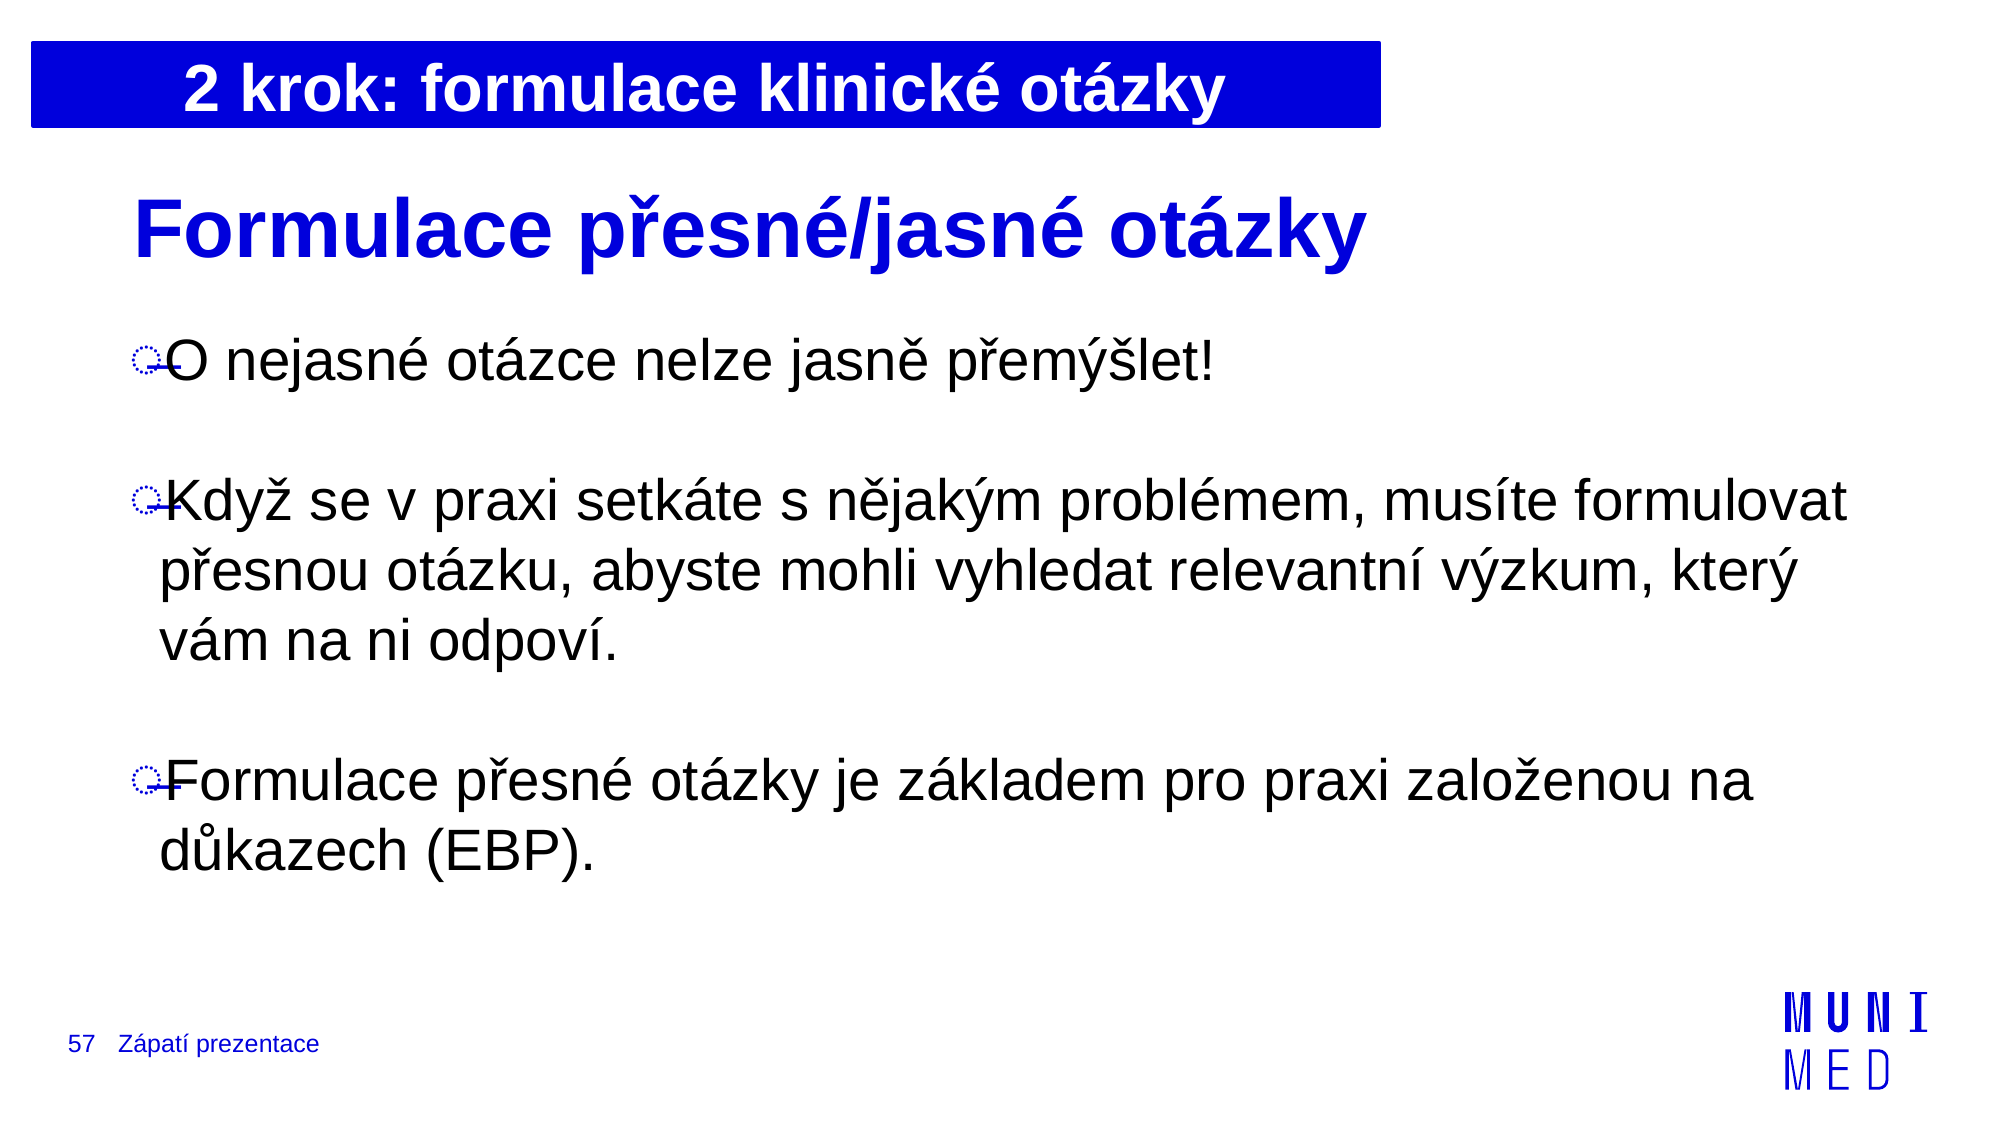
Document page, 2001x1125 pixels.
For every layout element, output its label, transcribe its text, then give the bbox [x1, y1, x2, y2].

list O nejasné otázce nelze jasně přemýšlet! Když se v praxi setkáte s nějakým problémem, musíte formulovat přesnou otázku, abyste mohli vyhledat relevantní výzkum, který vám na ni odpoví. Formulace přesné otázky je základem pro praxi založenou na důkazech (EBP). [117, 322, 1882, 1002]
text_box 2 krok: formulace klinické otázky [31, 41, 1381, 128]
slide_number 57 [67, 1021, 110, 1063]
footer Zápatí prezentace [118, 1021, 1418, 1063]
title Formulace přesné/jasné otázky [133, 190, 1898, 265]
